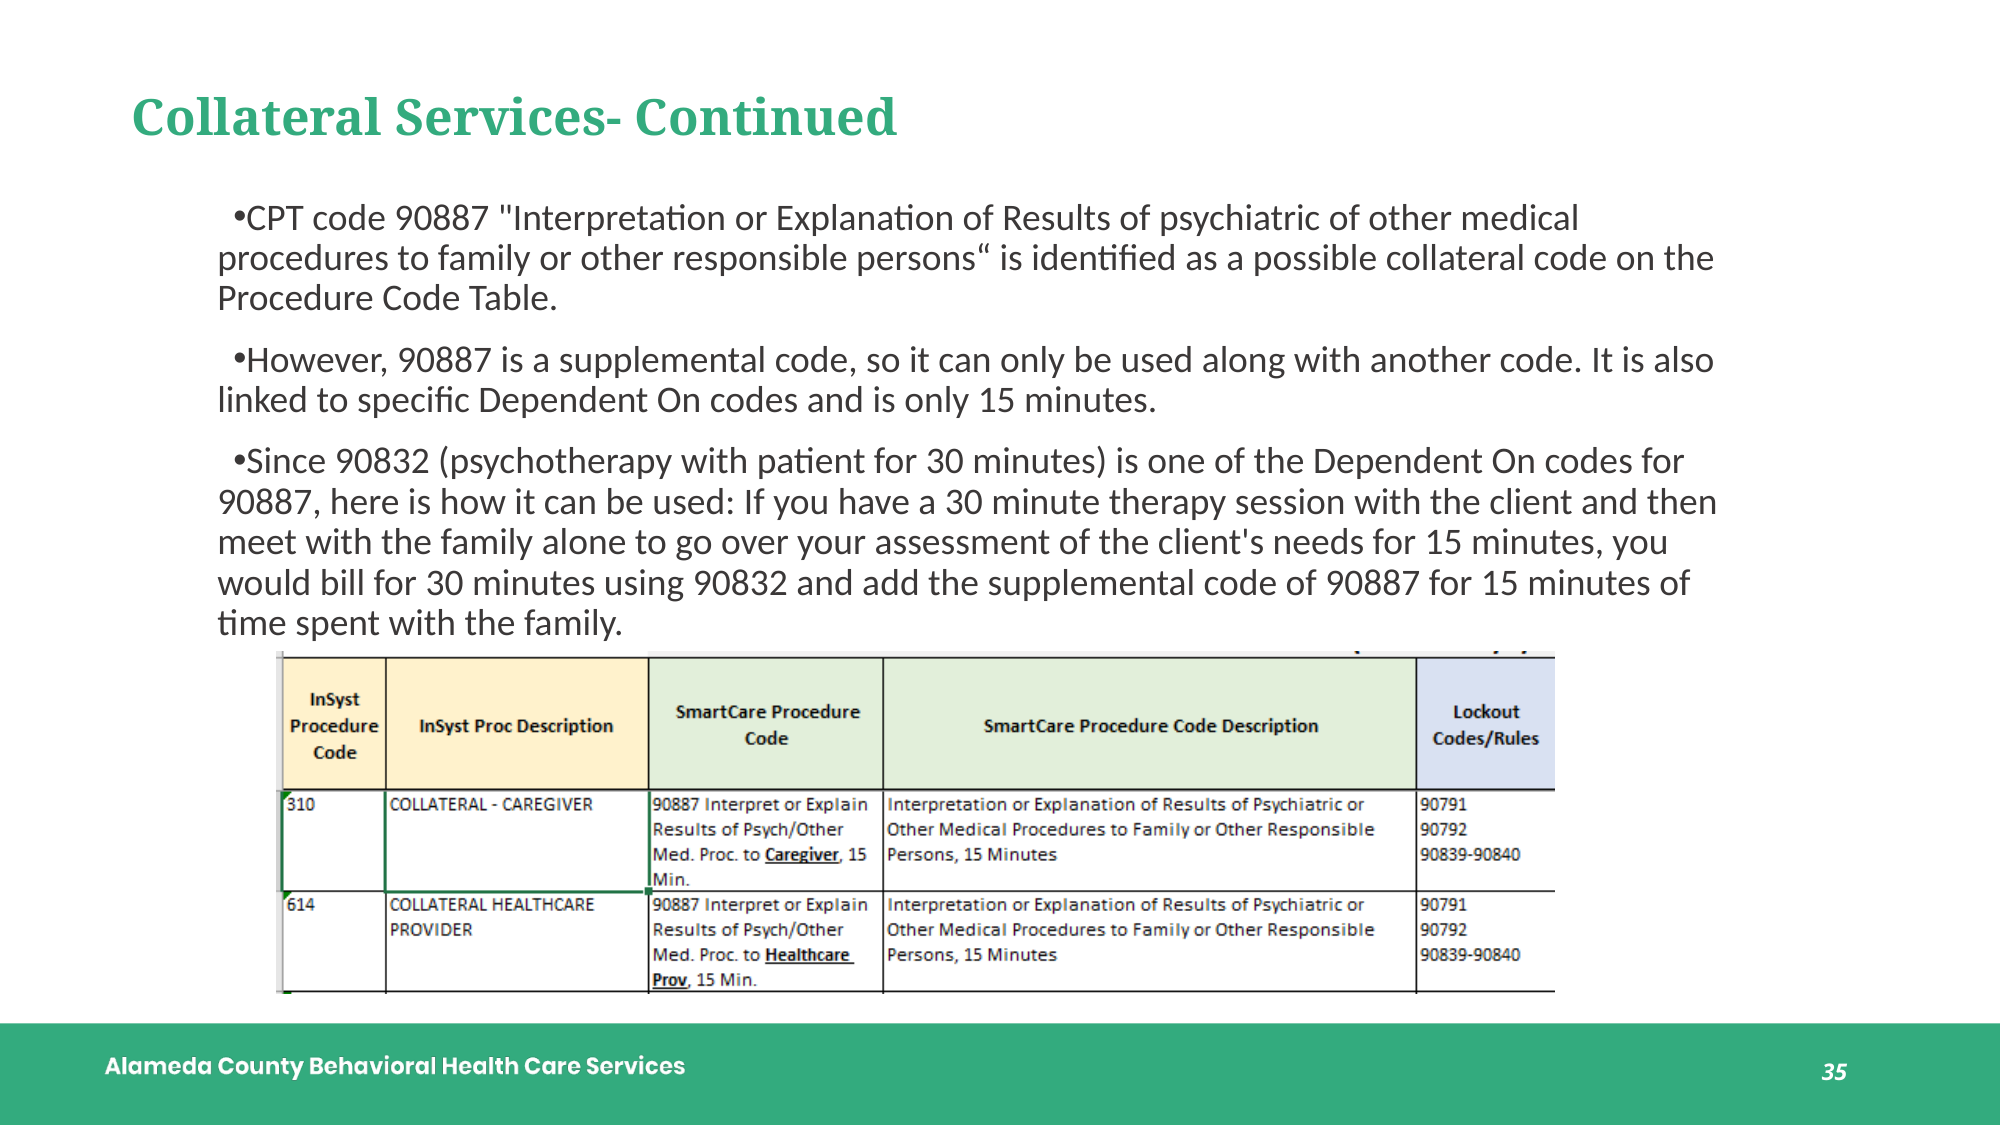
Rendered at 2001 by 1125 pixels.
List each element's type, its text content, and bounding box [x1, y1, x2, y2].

picture [99, 1046, 724, 1089]
list CPT code 90887 "Interpretation or Explanation of Results of psychiatric of other medical procedures to family or other responsible persons“ is identified as a possible collateral code on the Procedure Code Table. However, 90887 is a supplemental code, so it can only be used along with another code. It is also linked to specific Dependent On codes and is only 15 minutes. Since 90832 (psychotherapy with patient for 30 minutes) is one of the Dependent On codes for 90887, here is how it can be used: If you have a 30 minute therapy session with the client and then meet with the family alone to go over your assessment of the client's needs for 15 minutes, you would bill for 30 minutes using 90832 and add the supplemental code of 90887 for 15 minutes of time spent with the family. [162, 190, 1755, 657]
title Collateral Services- Continued [116, 48, 1084, 190]
slide_number 35 [1412, 1042, 1863, 1103]
picture [276, 651, 1555, 994]
